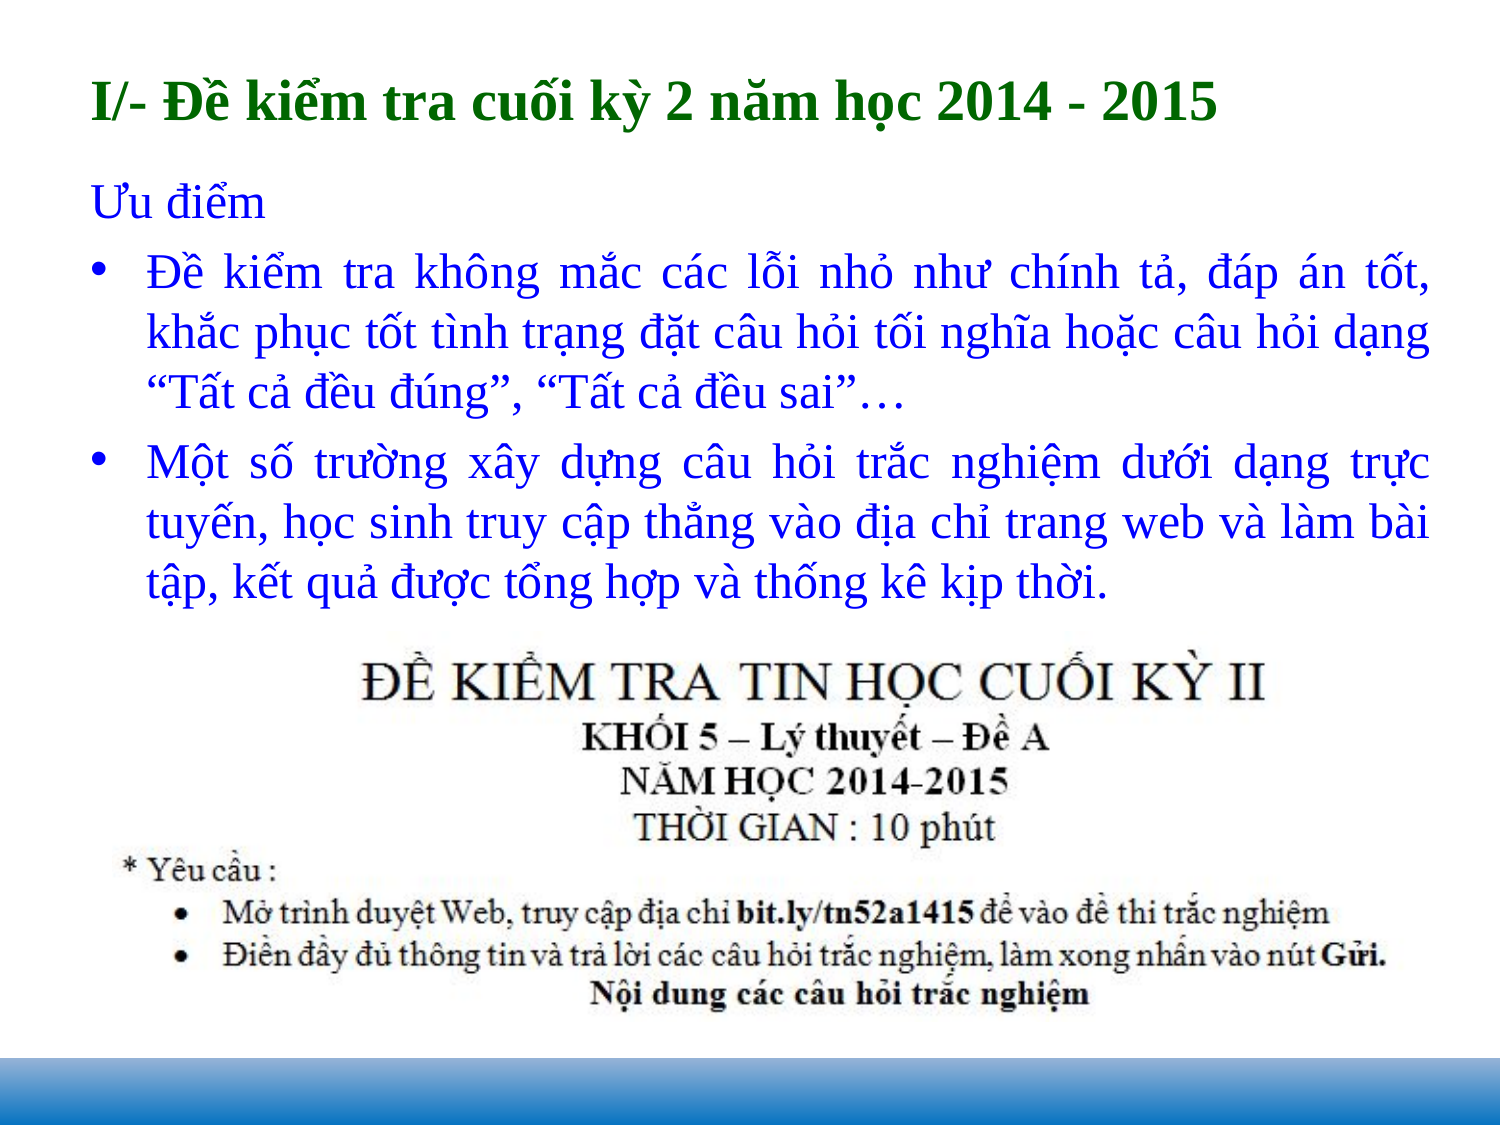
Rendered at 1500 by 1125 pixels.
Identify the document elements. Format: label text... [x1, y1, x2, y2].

list Ưu điểm Đề kiểm tra không mắc các lỗi nhỏ như chính tả, đáp án tốt, khắc phục tốt tình trạng đặt câu hỏi tối nghĩa hoặc câu hỏi dạng “Tất cả đều đúng”, “Tất cả đều sai”… Một số trường xây dựng câu hỏi trắc nghiệm dưới dạng trực tuyến, học sinh truy cập thẳng vào địa chỉ trang web và làm bài tập, kết quả được tổng hợp và thống kê kịp thời. [75, 160, 1447, 646]
picture [111, 631, 1413, 1022]
title I/- Đề kiểm tra cuối kỳ 2 năm học 2014 - 2015 [75, 45, 1459, 149]
